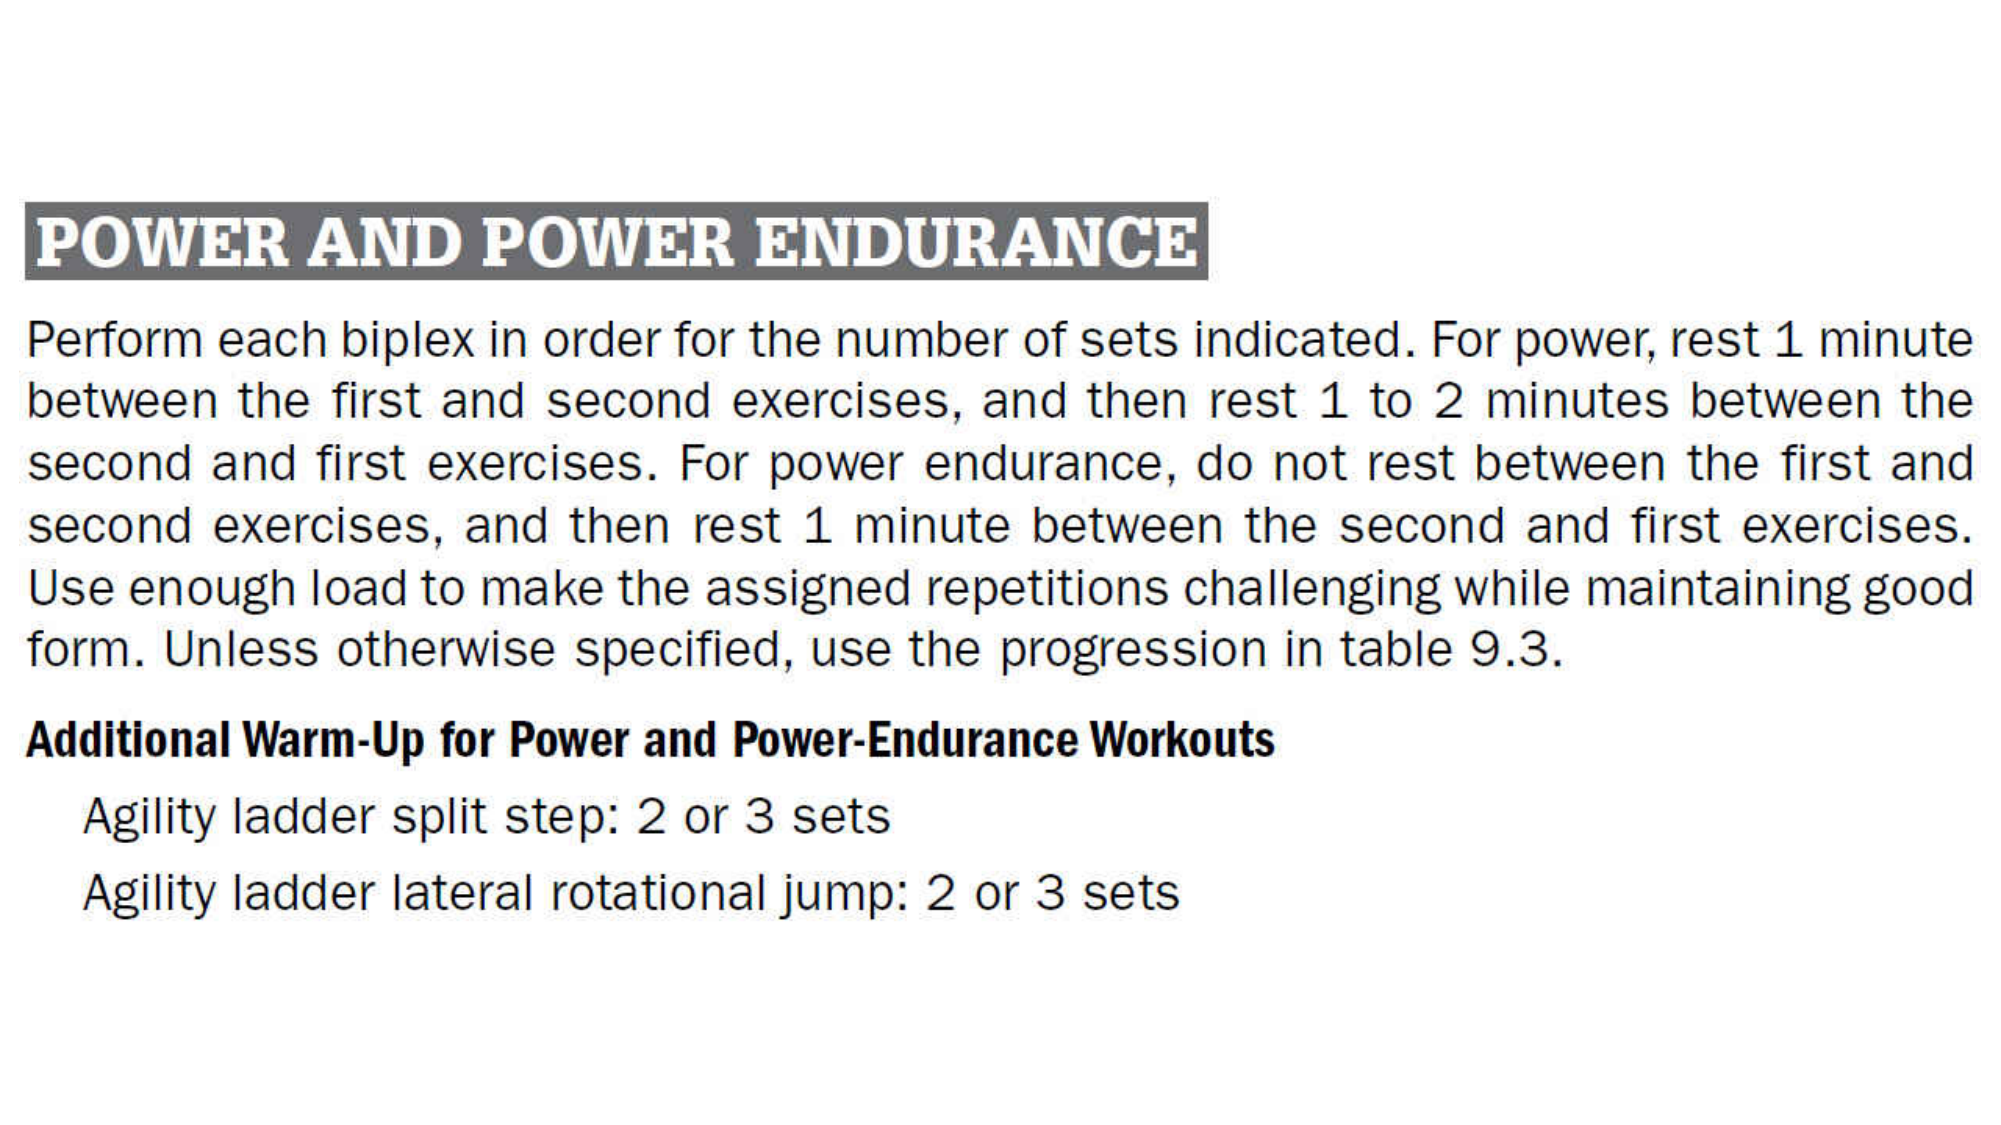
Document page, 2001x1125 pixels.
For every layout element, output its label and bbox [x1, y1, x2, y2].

picture [19, 196, 1981, 929]
